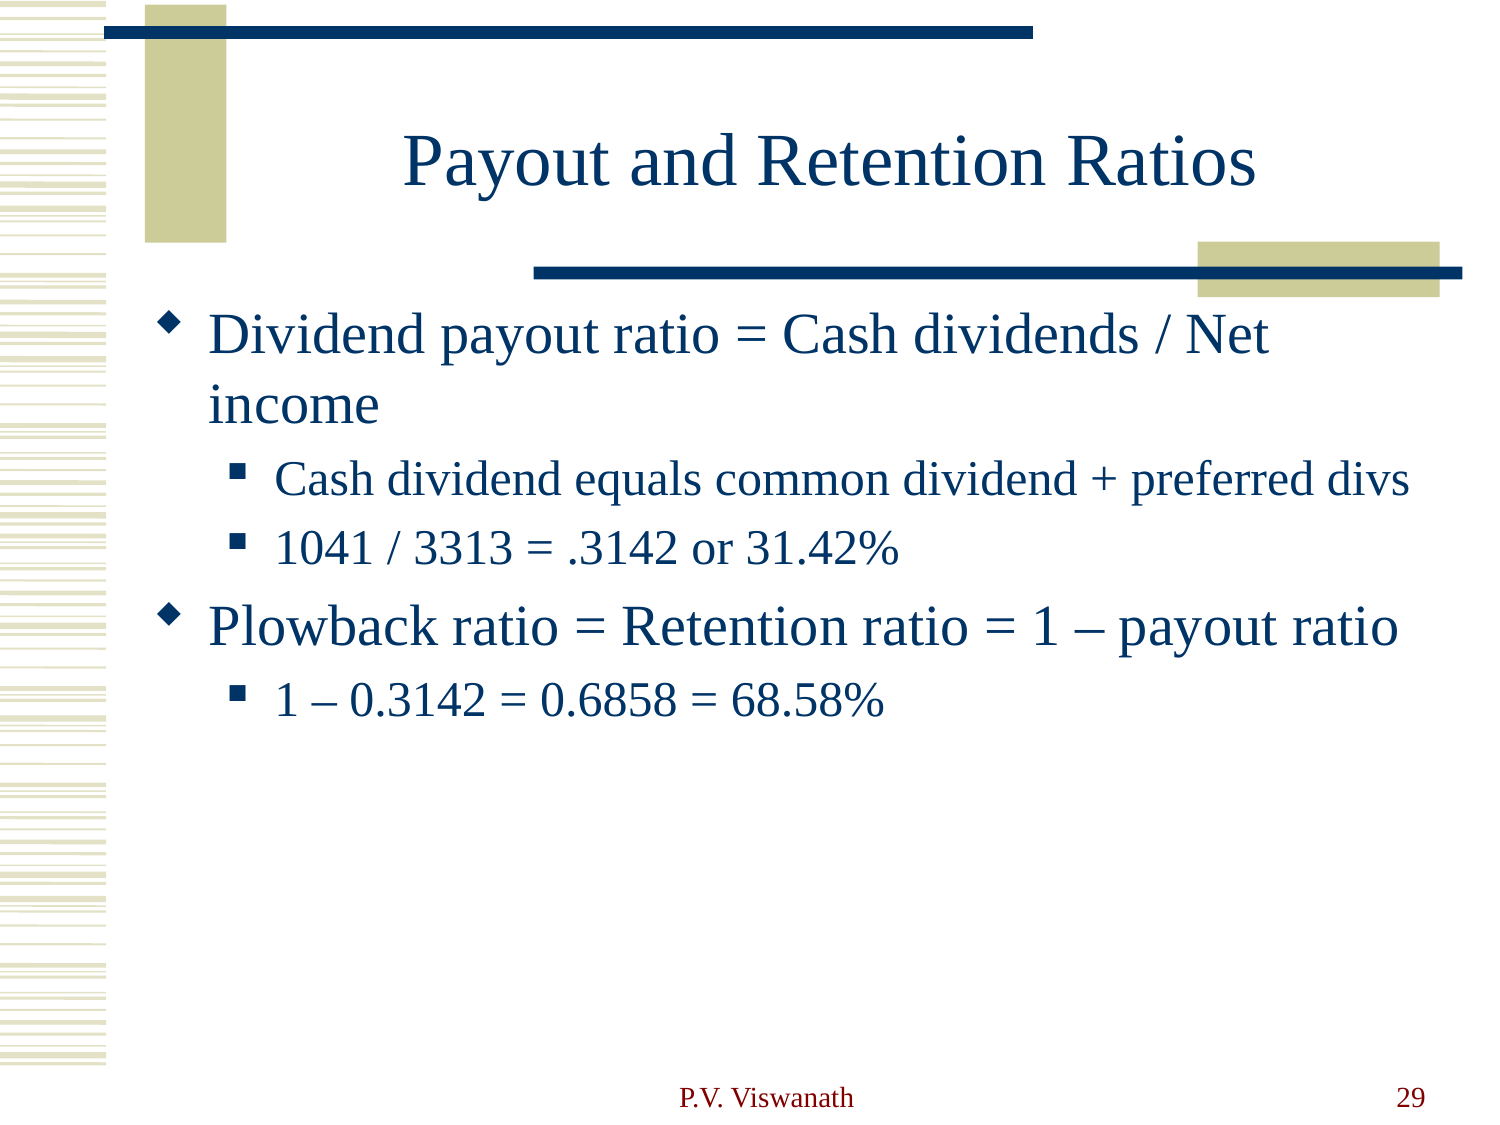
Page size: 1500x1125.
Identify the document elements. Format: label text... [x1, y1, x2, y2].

slide_number 29 [1080, 1045, 1442, 1122]
list Dividend payout ratio = Cash dividends / Net income Cash dividend equals common dividend + preferred divs 1041 / 3313 = .3142 or 31.42% Plowback ratio = Retention ratio = 1 – payout ratio 1 – 0.3142 = 0.6858 = 68.58% [137, 287, 1444, 925]
footer P.V. Viswanath [513, 1045, 1021, 1122]
title Payout and Retention Ratios [224, 99, 1436, 226]
